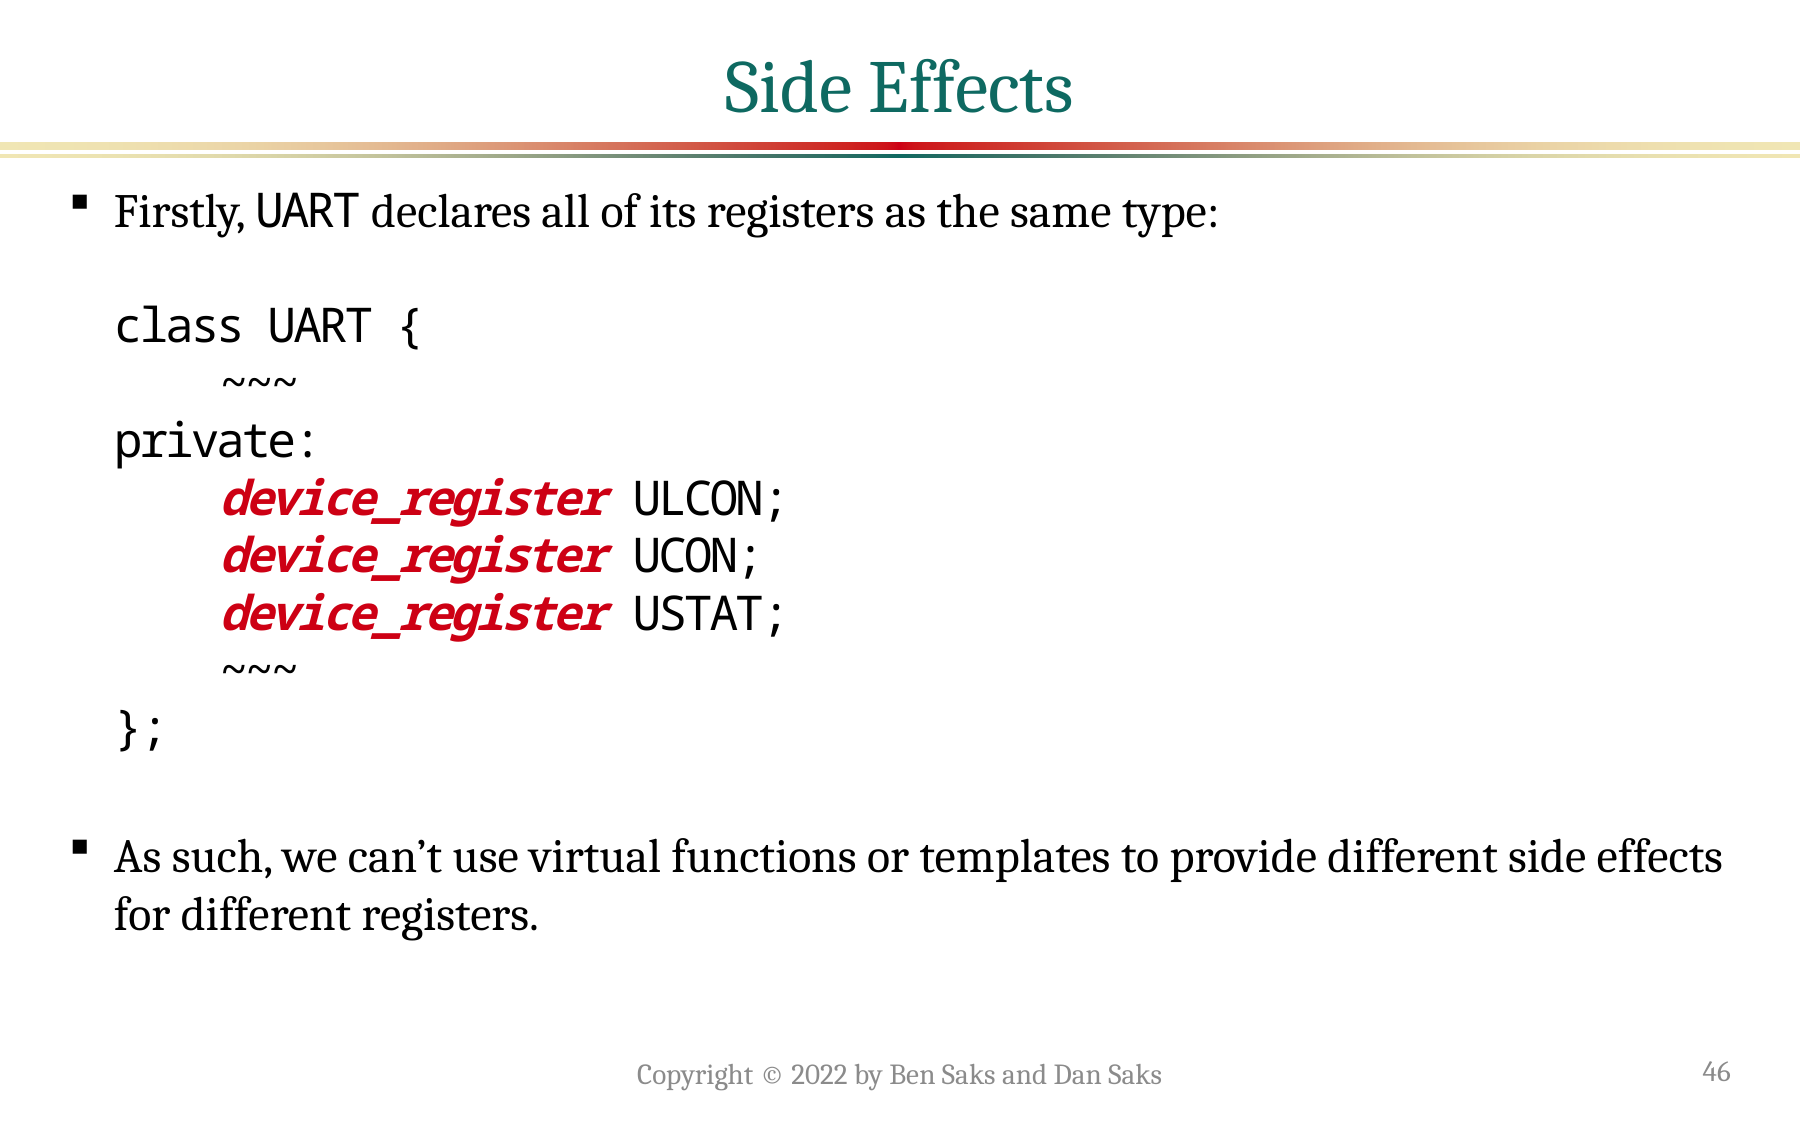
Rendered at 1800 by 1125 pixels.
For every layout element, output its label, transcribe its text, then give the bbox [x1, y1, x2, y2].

slide_number 46 [1458, 1042, 1746, 1095]
list Firstly, UART declares all of its registers as the same type: class UART { ~~~ private: device_register ULCON; device_register UCON; device_register USTAT; ~~~ }; As such, we can’t use virtual functions or templates to provide different side effects for different registers. [54, 172, 1746, 1043]
title Side Effects [54, 37, 1746, 128]
picture [0, 142, 1800, 158]
footer Copyright © 2022 by Ben Saks and Dan Saks [360, 1042, 1440, 1103]
